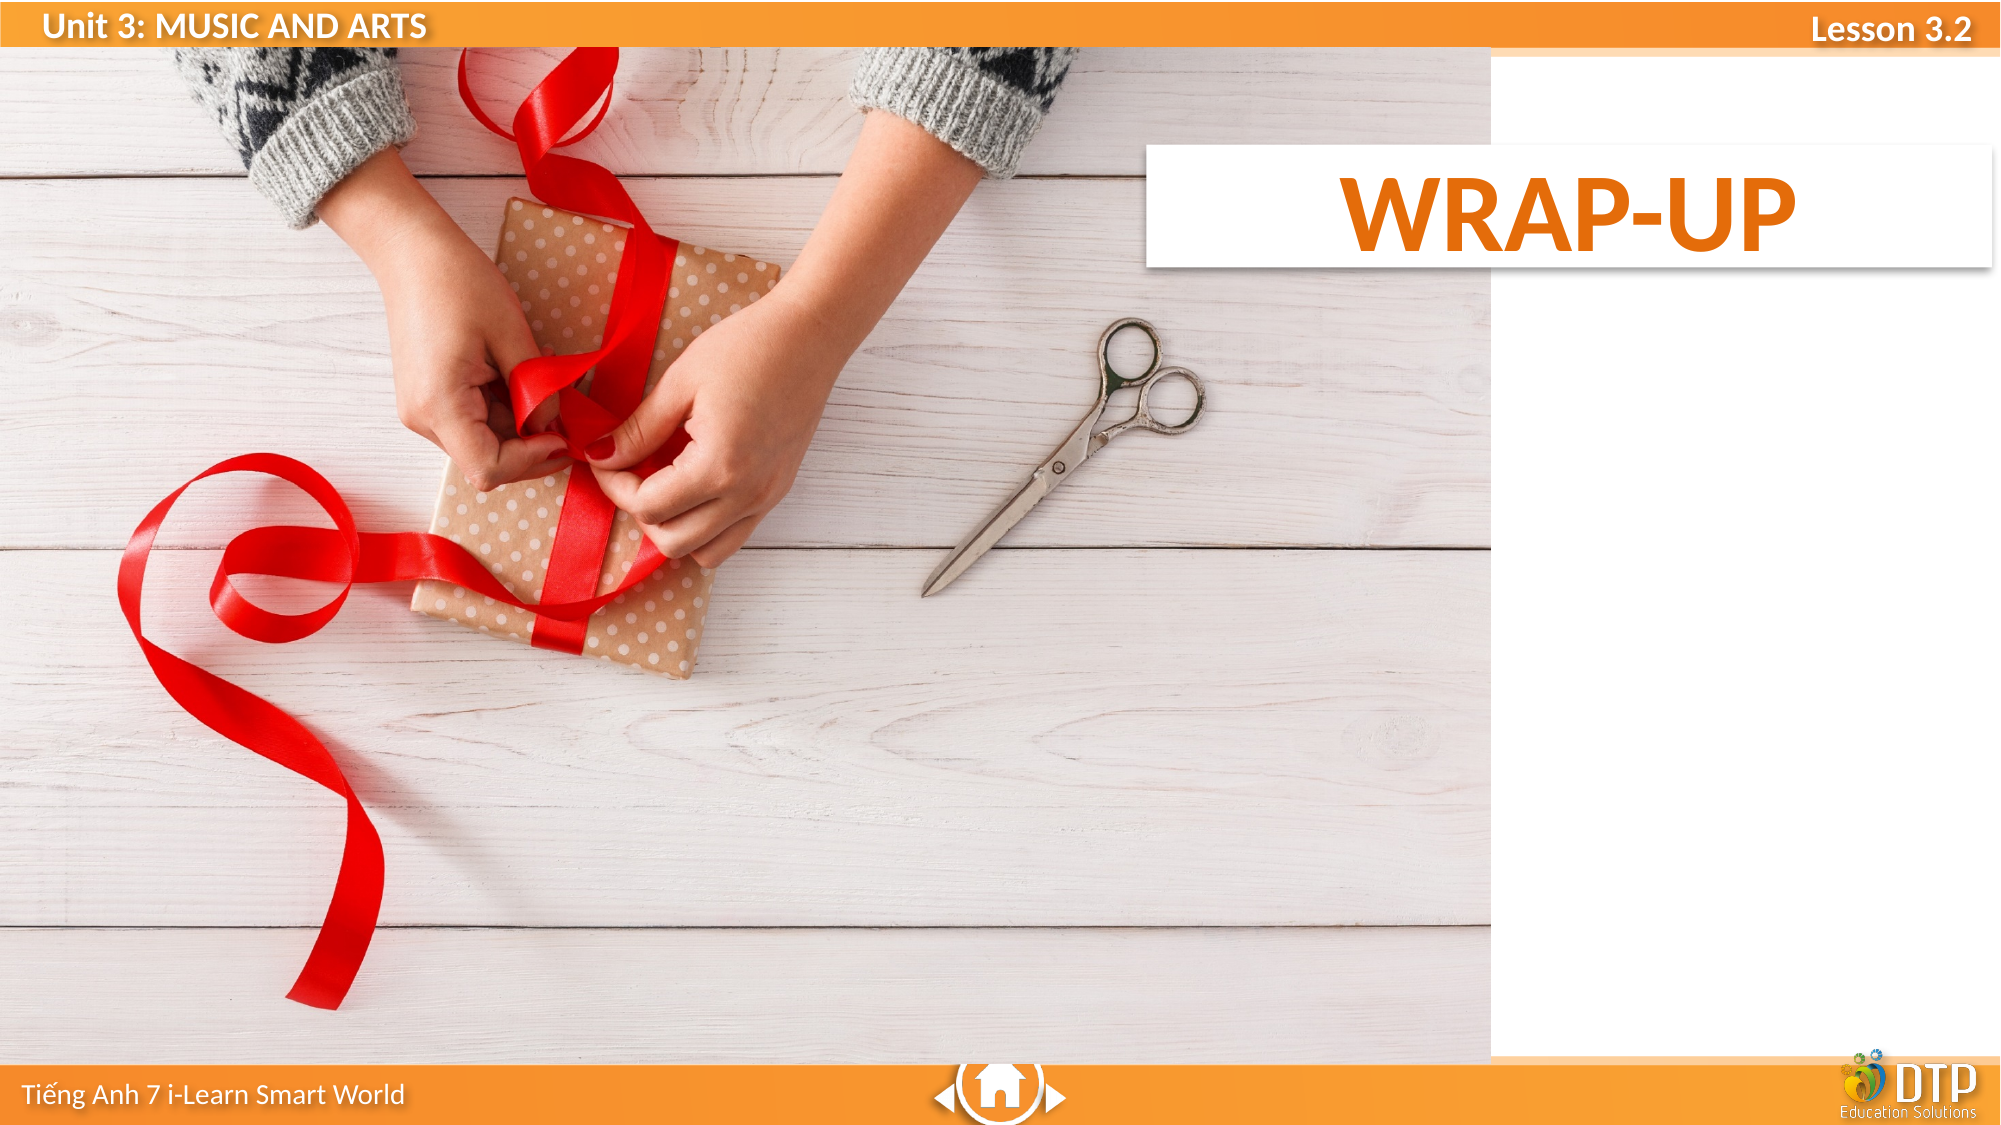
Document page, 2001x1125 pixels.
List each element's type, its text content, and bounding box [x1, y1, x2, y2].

picture [0, 2, 2001, 1125]
text_box WRAP-UP [1495, 144, 1993, 268]
